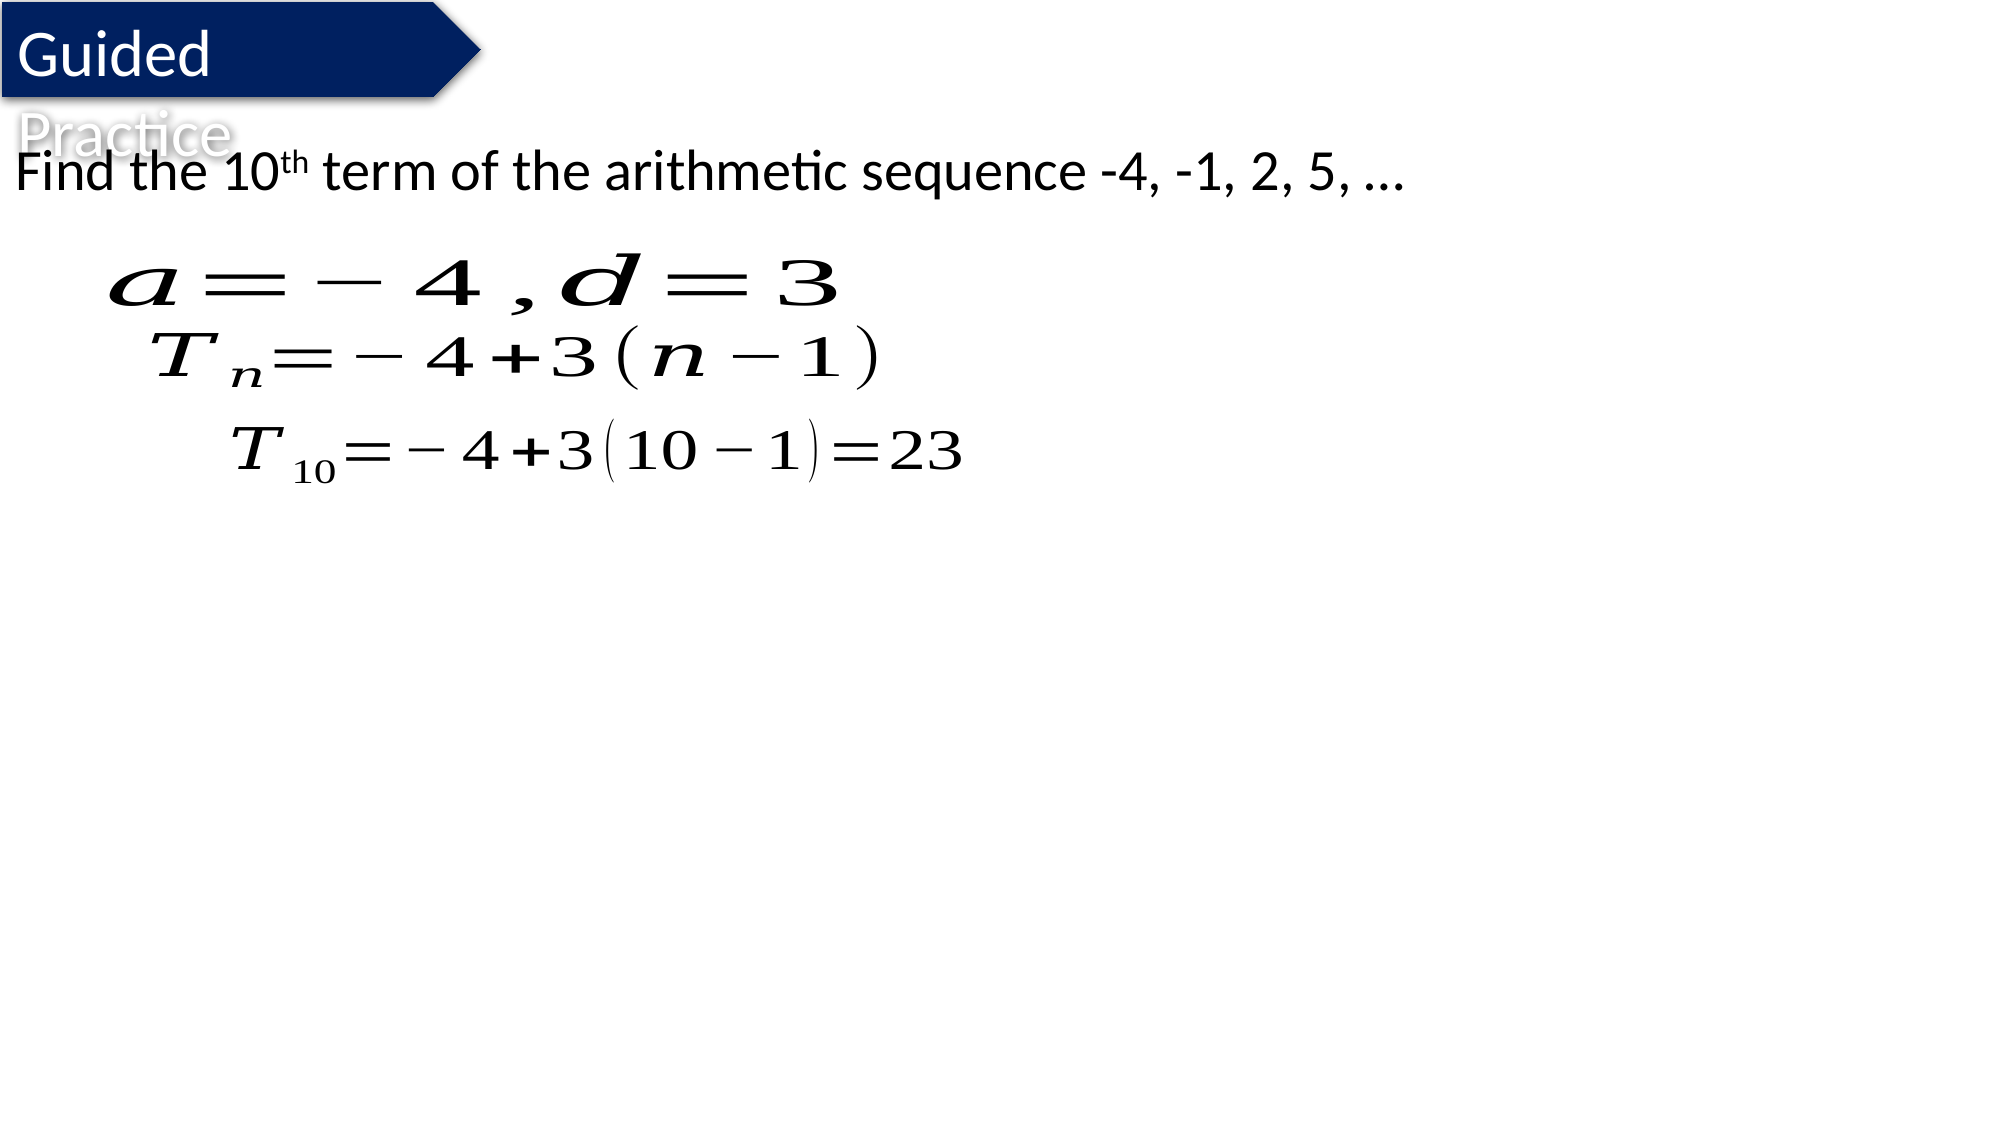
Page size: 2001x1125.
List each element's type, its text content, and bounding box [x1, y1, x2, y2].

title Find the 10th term of the arithmetic sequence -4, -1, 2, 5, … [0, 128, 1889, 216]
text_box Guided Practice [2, 2, 481, 97]
